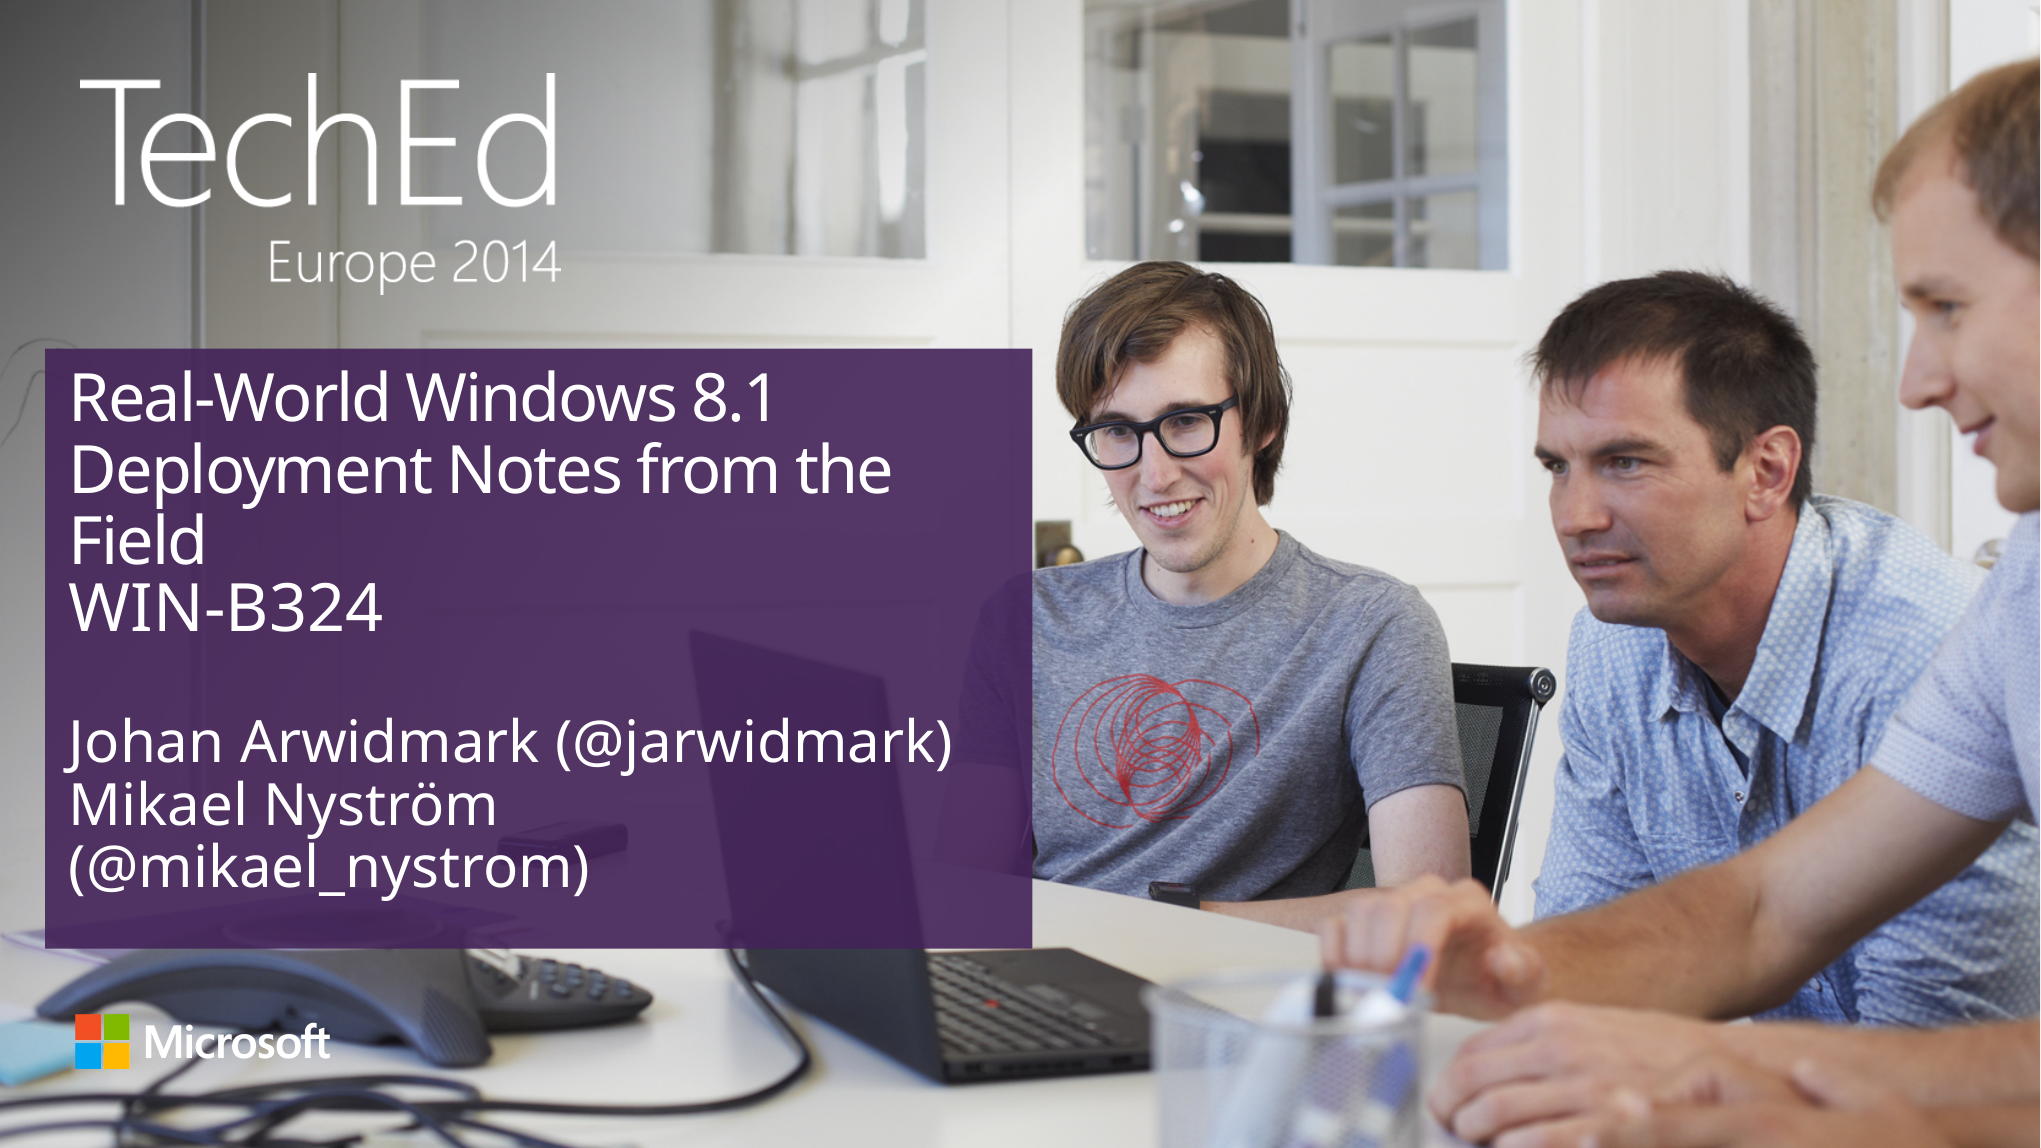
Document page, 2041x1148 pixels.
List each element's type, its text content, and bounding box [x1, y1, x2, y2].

list Johan Arwidmark (@jarwidmark) Mikael Nyström (@mikael_nystrom) [45, 812, 1033, 949]
text_box WIN-B324 [45, 556, 1095, 812]
title Real-World Windows 8.1 Deployment Notes from the Field [44, 348, 1033, 694]
picture [0, 0, 2041, 1148]
